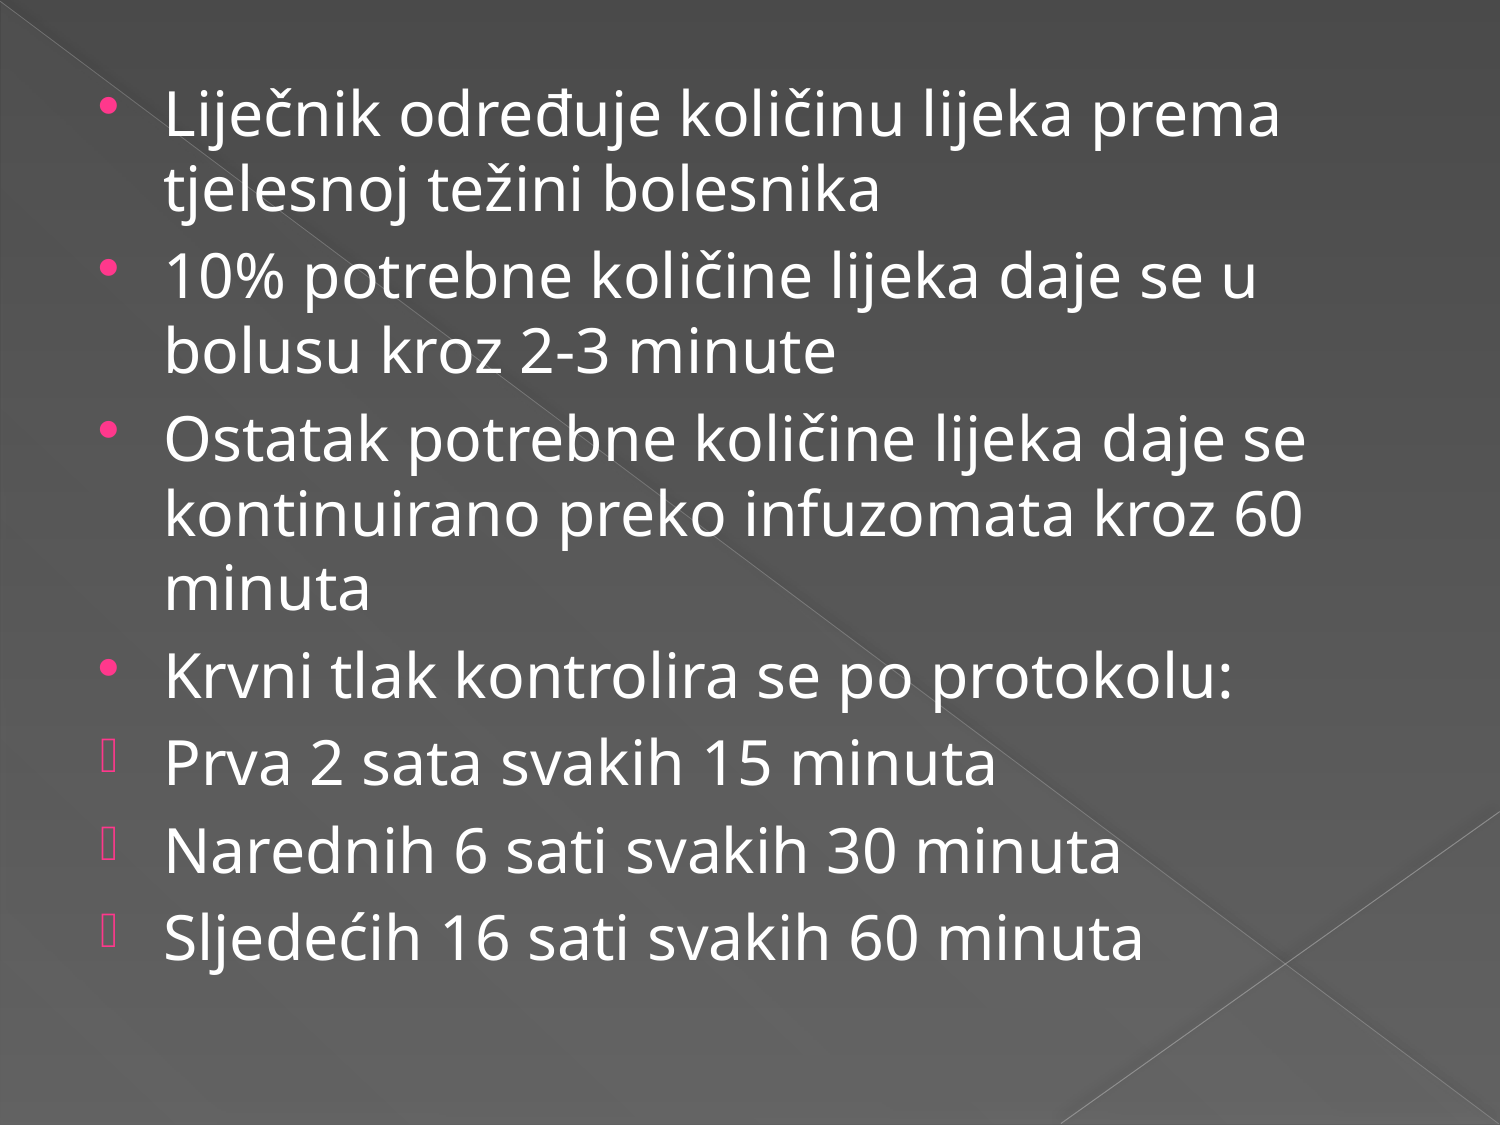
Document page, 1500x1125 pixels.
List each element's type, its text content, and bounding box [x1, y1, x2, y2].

list Liječnik određuje količinu lijeka prema tjelesnoj težini bolesnika 10% potrebne količine lijeka daje se u bolusu kroz 2-3 minute Ostatak potrebne količine lijeka daje se kontinuirano preko infuzomata kroz 60 minuta Krvni tlak kontrolira se po protokolu: Prva 2 sata svakih 15 minuta Narednih 6 sati svakih 30 minuta Sljedećih 16 sati svakih 60 minuta [75, 66, 1425, 1059]
